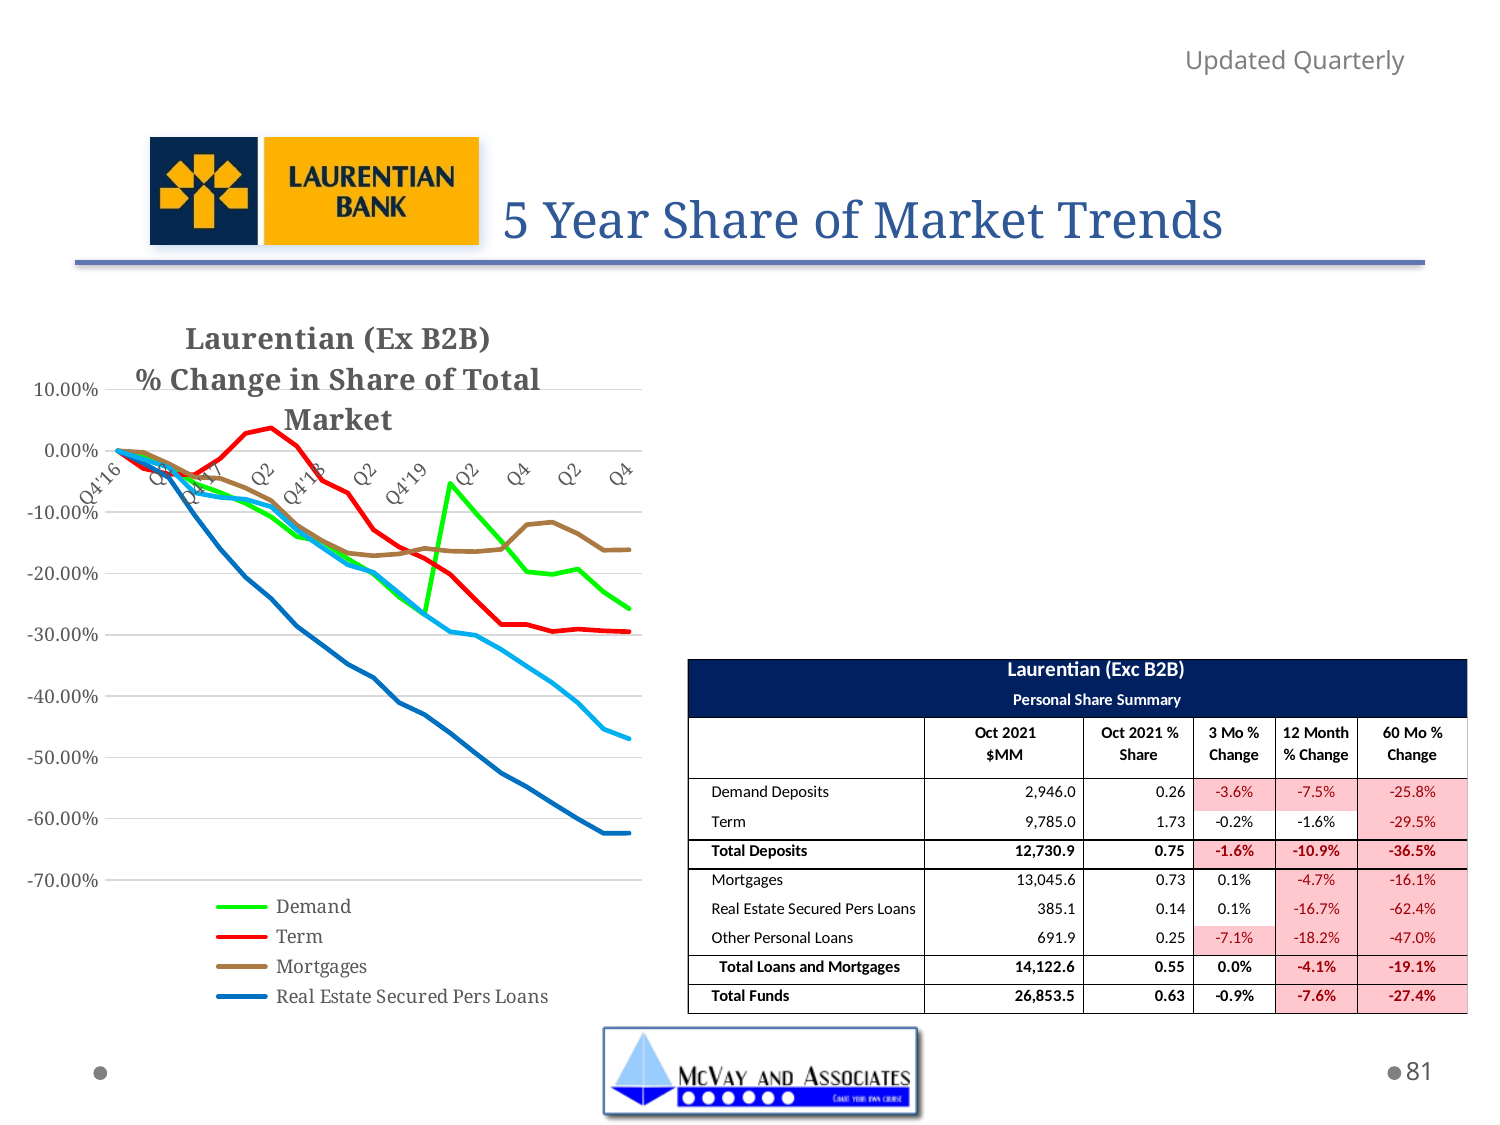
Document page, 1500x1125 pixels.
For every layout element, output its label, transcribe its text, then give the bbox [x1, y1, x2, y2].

text_box 5 Year Share of Market Trends [487, 53, 1500, 317]
text_box Updated Quarterly [1170, 37, 1420, 83]
slide_number 81 [1401, 1042, 1494, 1103]
chart [11, 286, 666, 1026]
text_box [687, 658, 1469, 1015]
picture [149, 137, 479, 245]
